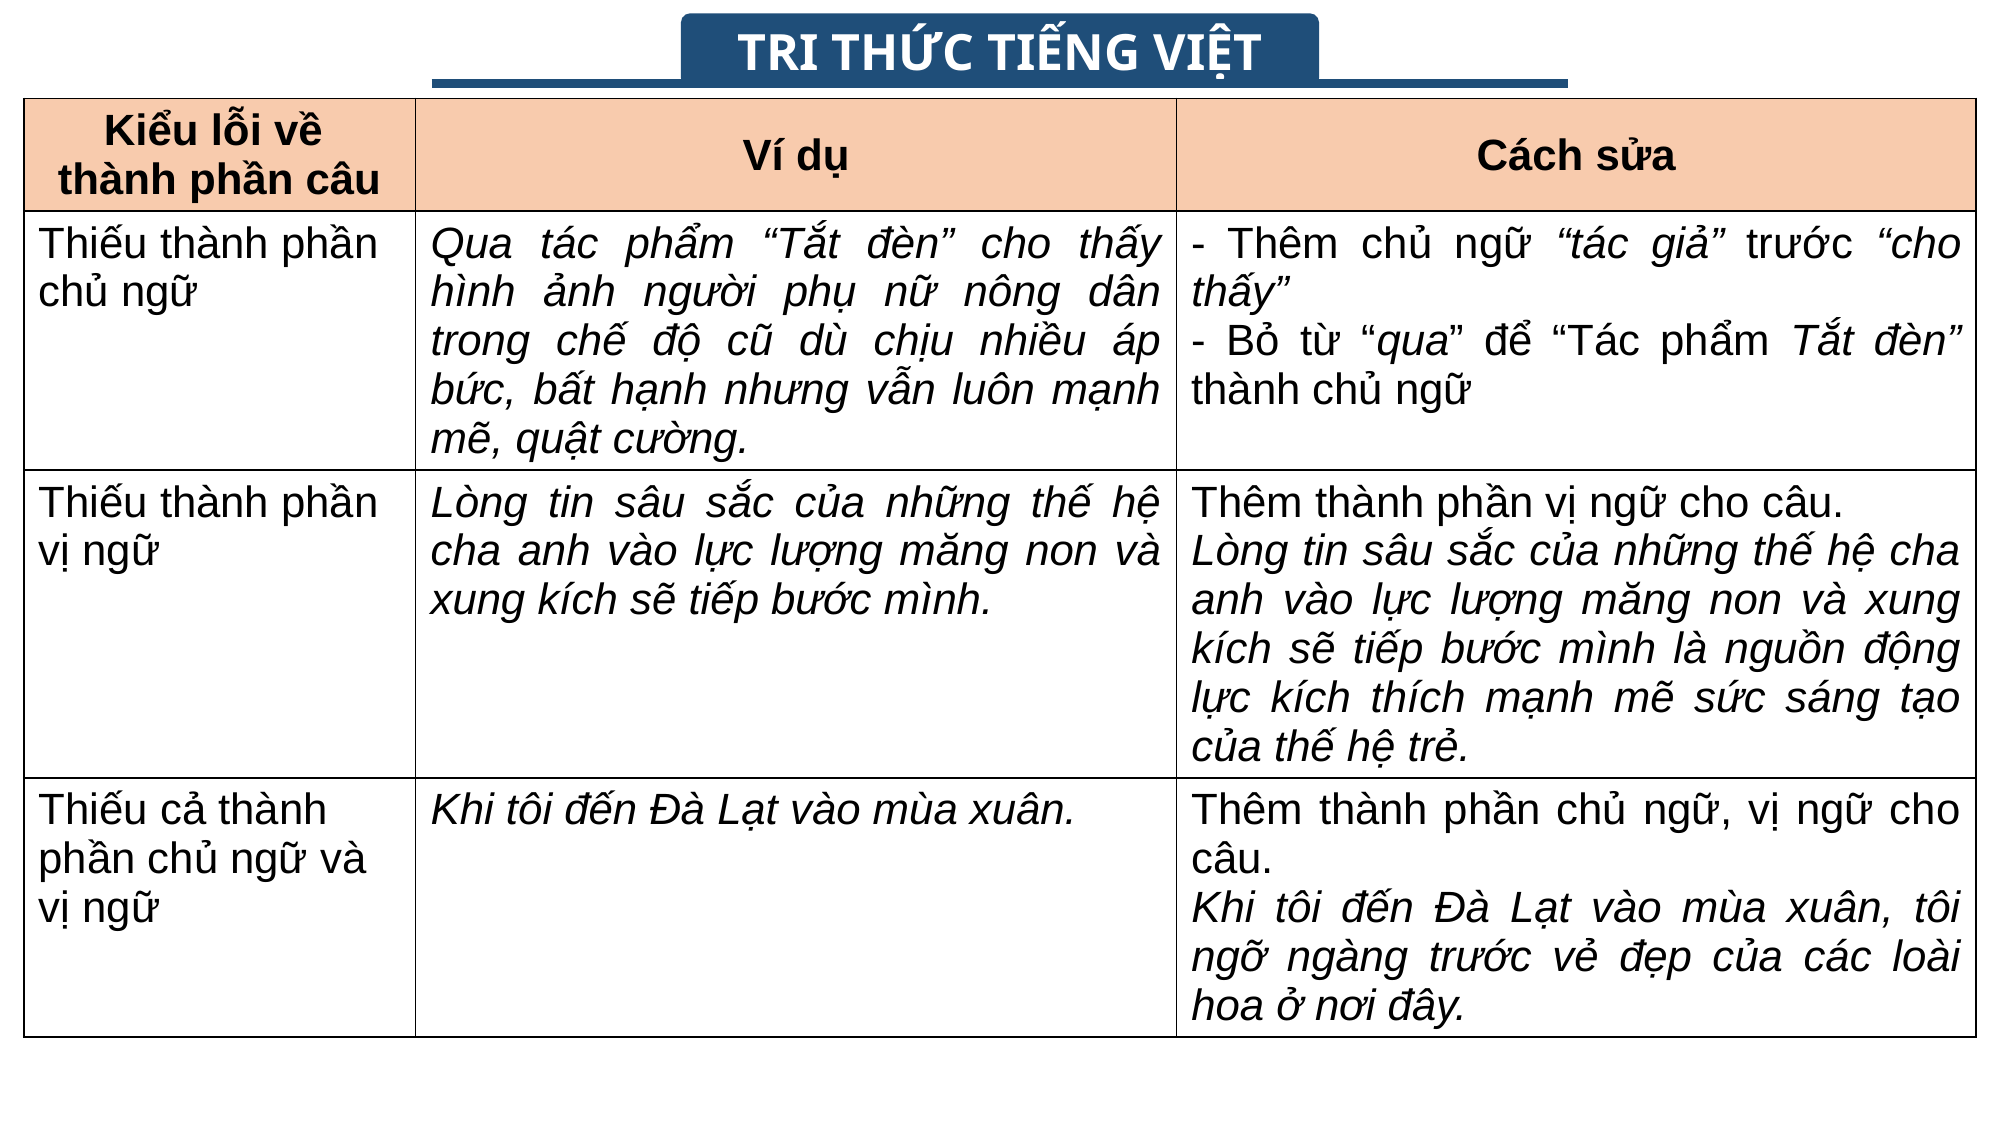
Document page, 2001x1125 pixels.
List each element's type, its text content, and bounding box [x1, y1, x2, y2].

table_cell Qua tác phẩm “Tắt đèn” cho thấy hình ảnh người phụ nữ nông dân trong chế độ cũ dù chịu nhiều áp bức, bất hạnh nhưng vẫn luôn mạnh mẽ, quật cường. [416, 212, 1176, 469]
table_cell Thiếu cả thành phần chủ ngữ và vị ngữ [25, 779, 415, 1036]
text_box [431, 14, 1569, 86]
table_cell Thêm thành phần chủ ngữ, vị ngữ cho câu. Khi tôi đến Đà Lạt vào mùa xuân, tôi ngỡ ngàng trước vẻ đẹp của các loài hoa ở nơi đây. [1177, 779, 1975, 1036]
table_cell Thiếu thành phần chủ ngữ [25, 212, 415, 469]
table_header Ví dụ [416, 99, 1176, 210]
table_header Kiểu lỗi về thành phần câu [25, 99, 415, 210]
table_cell Thêm thành phần vị ngữ cho câu. Lòng tin sâu sắc của những thế hệ cha anh vào lực lượng măng non và xung kích sẽ tiếp bước mình là nguồn động lực kích thích mạnh mẽ sức sáng tạo của thế hệ trẻ. [1177, 471, 1975, 777]
table_cell Lòng tin sâu sắc của những thế hệ cha anh vào lực lượng măng non và xung kích sẽ tiếp bước mình. [416, 471, 1176, 777]
table_cell Khi tôi đến Đà Lạt vào mùa xuân. [416, 779, 1176, 1036]
table_cell - Thêm chủ ngữ “tác giả” trước “cho thấy” - Bỏ từ “qua” để “Tác phẩm Tắt đèn” thành chủ ngữ [1177, 212, 1975, 469]
table_header Cách sửa [1177, 99, 1975, 210]
table_cell Thiếu thành phần vị ngữ [25, 471, 415, 777]
